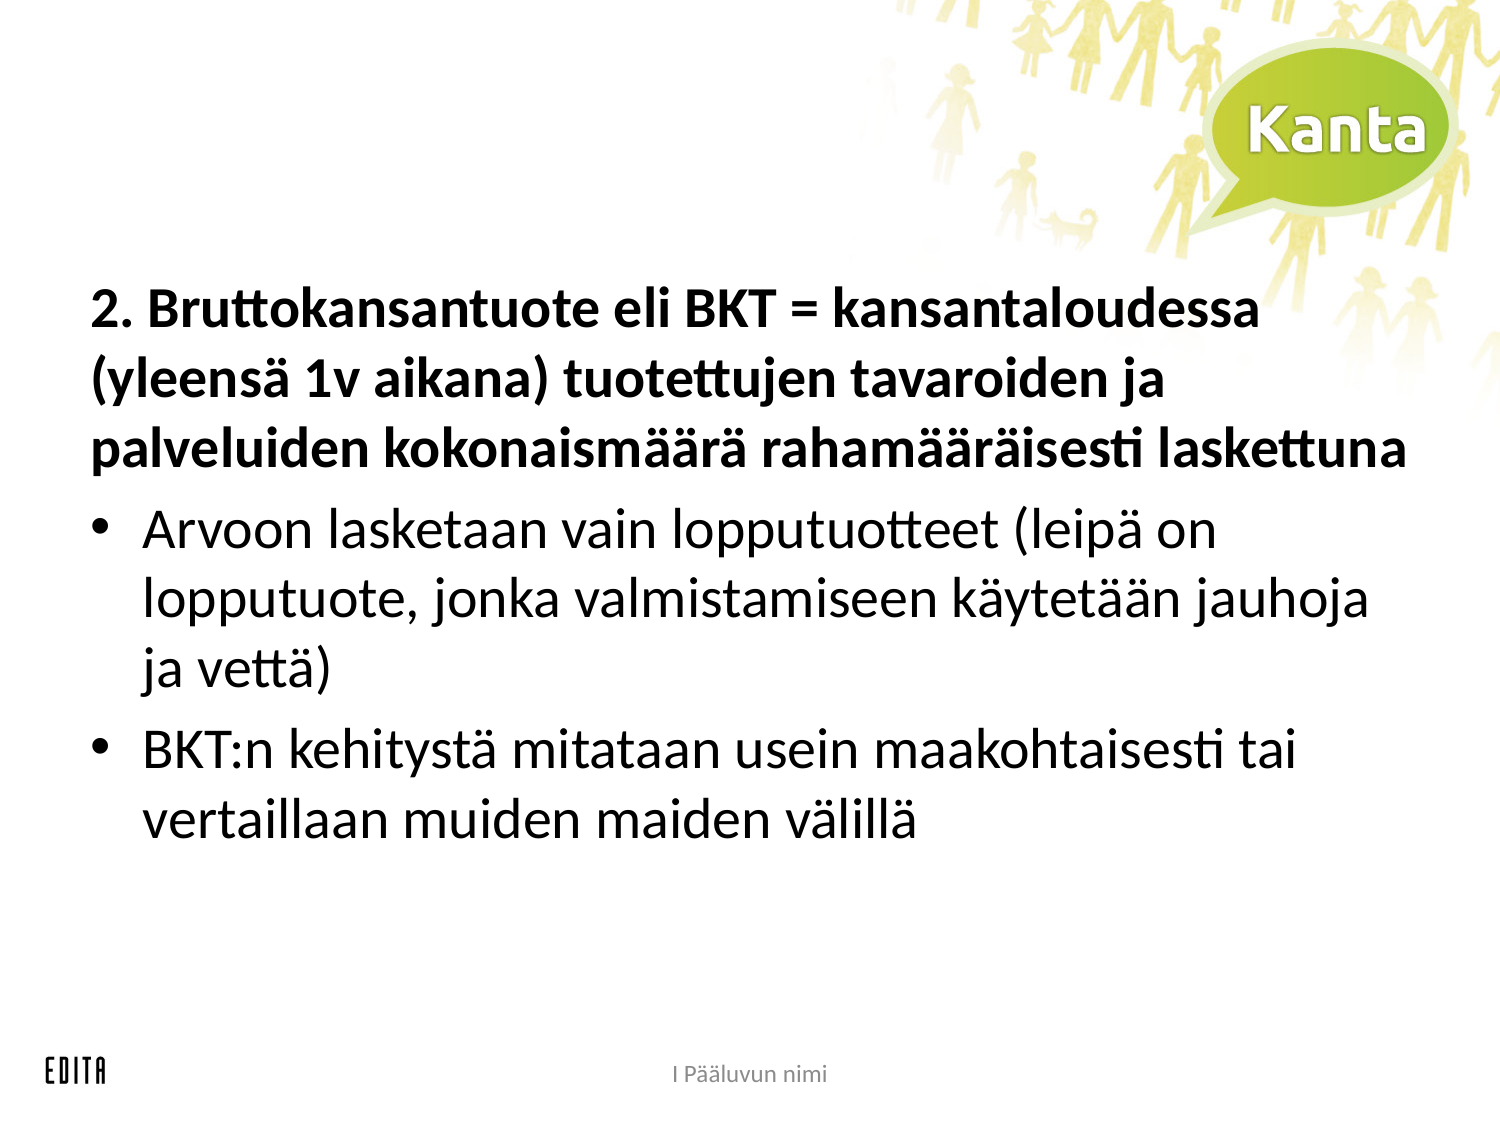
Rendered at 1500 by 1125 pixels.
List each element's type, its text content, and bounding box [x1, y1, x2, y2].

picture [0, 0, 1500, 1125]
list 2. Bruttokansantuote eli BKT = kansantaloudessa (yleensä 1v aikana) tuotettujen tavaroiden ja palveluiden kokonaismäärä rahamääräisesti laskettuna Arvoon lasketaan vain lopputuotteet (leipä on lopputuote, jonka valmistamiseen käytetään jauhoja ja vettä) BKT:n kehitystä mitataan usein maakohtaisesti tai vertaillaan muiden maiden välillä [75, 262, 1425, 1005]
footer I Pääluvun nimi [512, 1042, 988, 1103]
